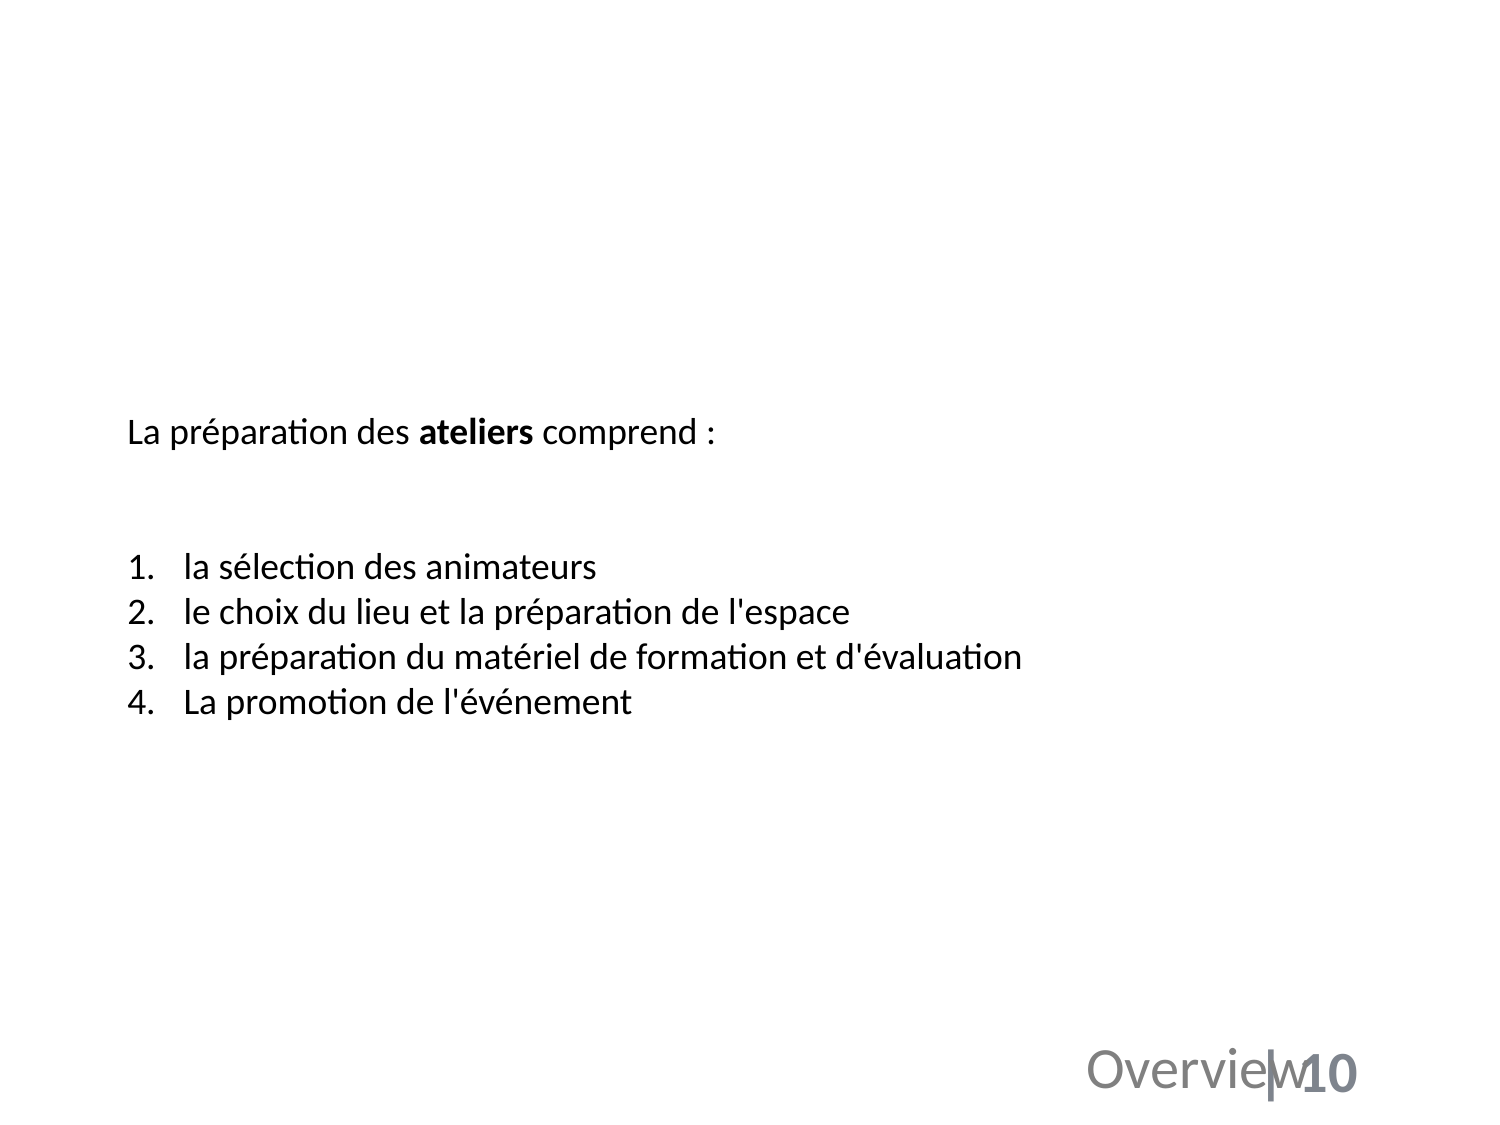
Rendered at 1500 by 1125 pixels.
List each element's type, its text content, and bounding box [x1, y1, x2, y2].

text_box La préparation des ateliers comprend : la sélection des animateurs le choix du lieu et la préparation de l'espace la préparation du matériel de formation et d'évaluation La promotion de l'événement [112, 399, 1413, 730]
text_box Overview [49, 1022, 1325, 1108]
